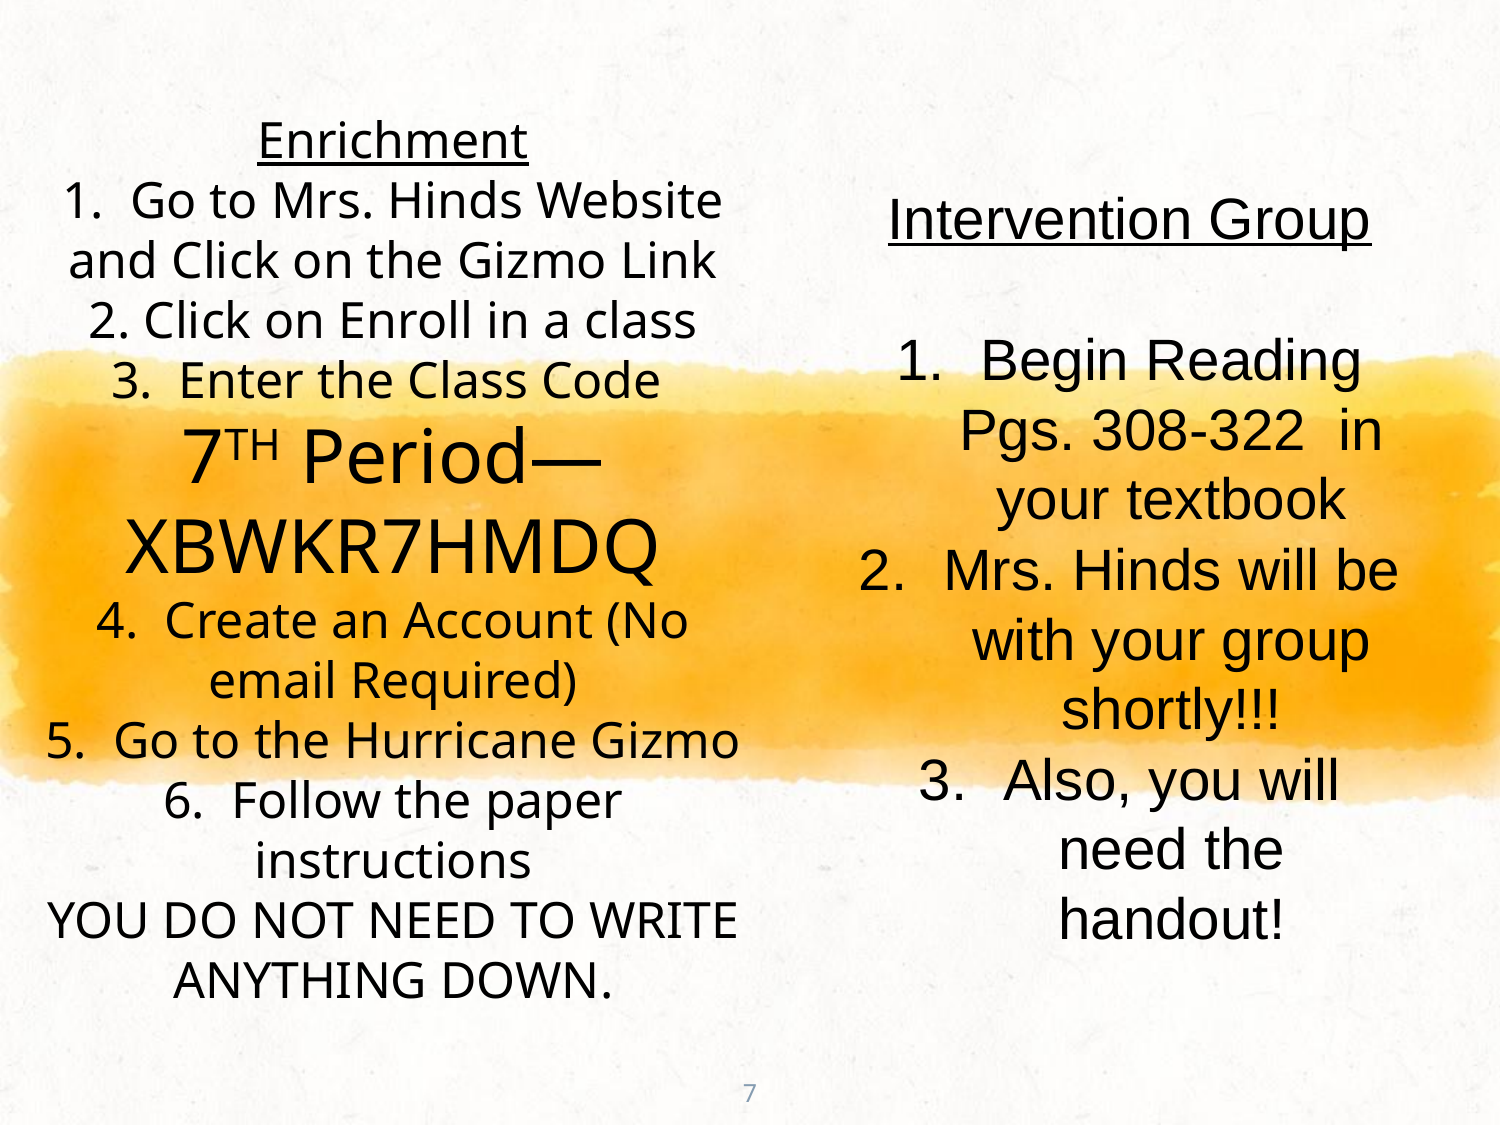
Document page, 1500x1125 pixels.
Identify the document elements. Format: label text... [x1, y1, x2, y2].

title Enrichment 1. Go to Mrs. Hinds Website and Click on the Gizmo Link 2. Click on Enroll in a class 3. Enter the Class Code 7TH Period—XBWKR7HMDQ 4. Create an Account (No email Required) 5. Go to the Hurricane Gizmo 6. Follow the paper instructions YOU DO NOT NEED TO WRITE ANYTHING DOWN. [28, 19, 758, 1098]
text_box Intervention Group Begin Reading Pgs. 308-322 in your textbook Mrs. Hinds will be with your group shortly!!! Also, you will need the handout! [842, 174, 1418, 1029]
slide_number 7 [705, 1062, 795, 1125]
picture [0, 0, 1500, 1125]
